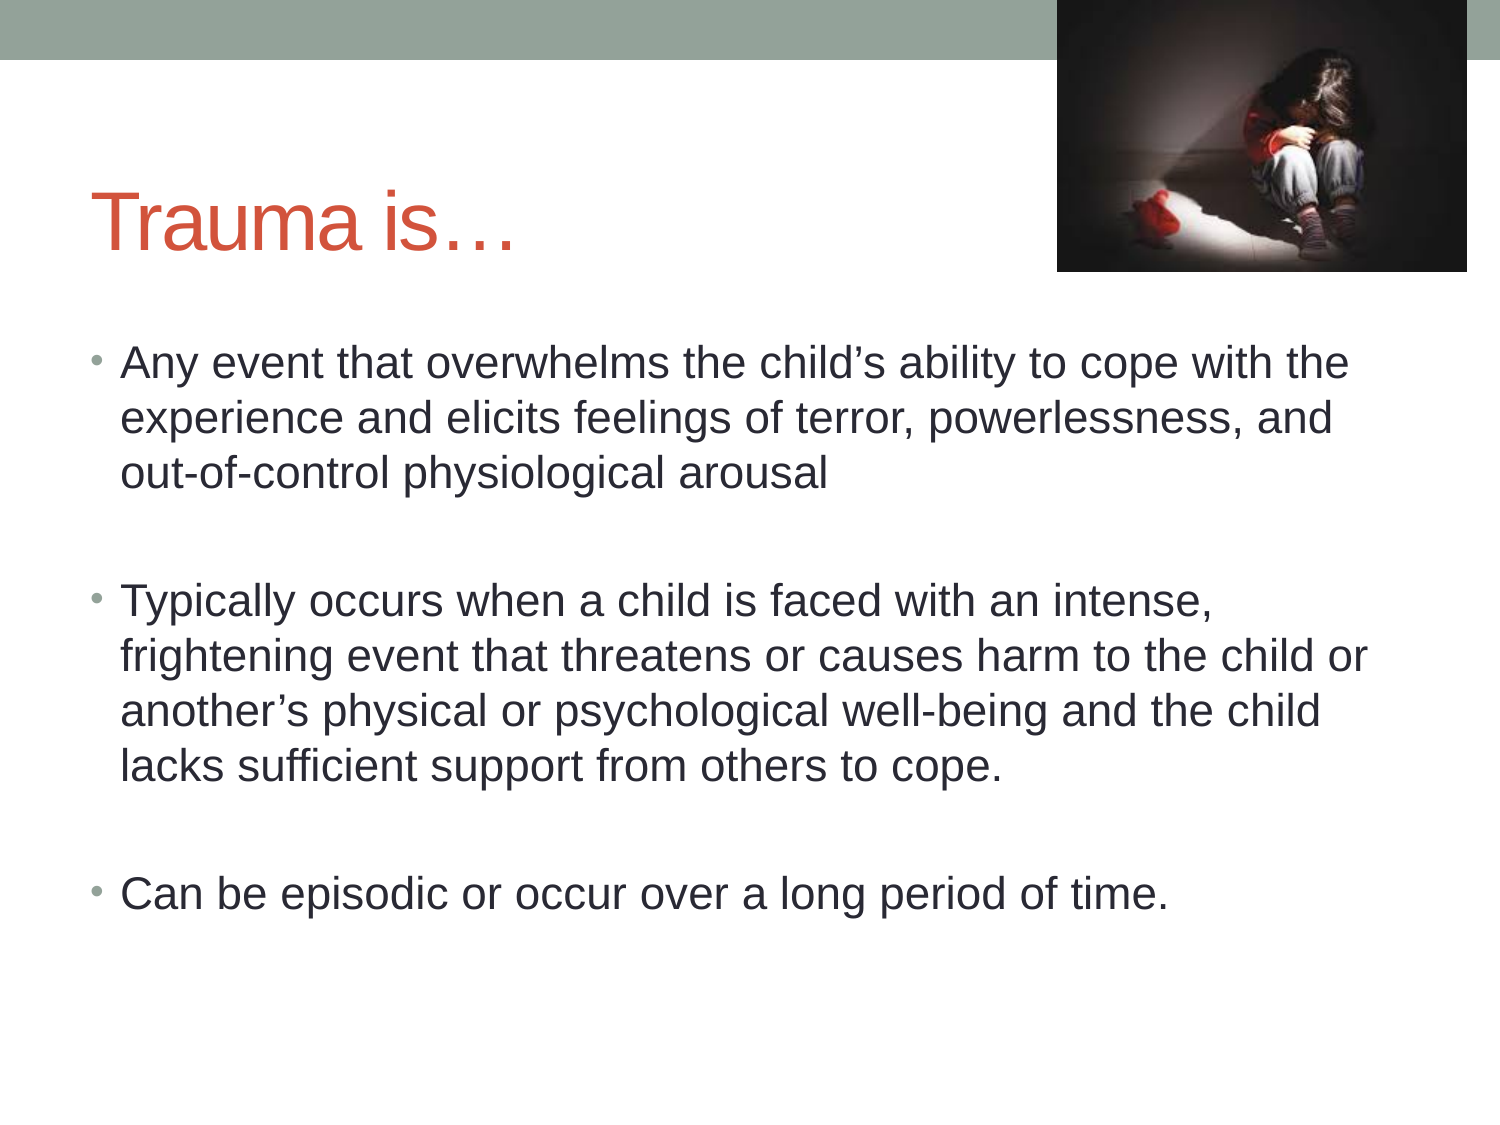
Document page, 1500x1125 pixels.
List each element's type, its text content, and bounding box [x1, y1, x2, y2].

title Trauma is… [75, 135, 1425, 299]
list Any event that overwhelms the child’s ability to cope with the experience and elicits feelings of terror, powerlessness, and out-of-control physiological arousal Typically occurs when a child is faced with an intense, frightening event that threatens or causes harm to the child or another’s physical or psychological well-being and the child lacks sufficient support from others to cope. Can be episodic or occur over a long period of time. [75, 324, 1425, 1125]
picture [1057, 0, 1467, 273]
